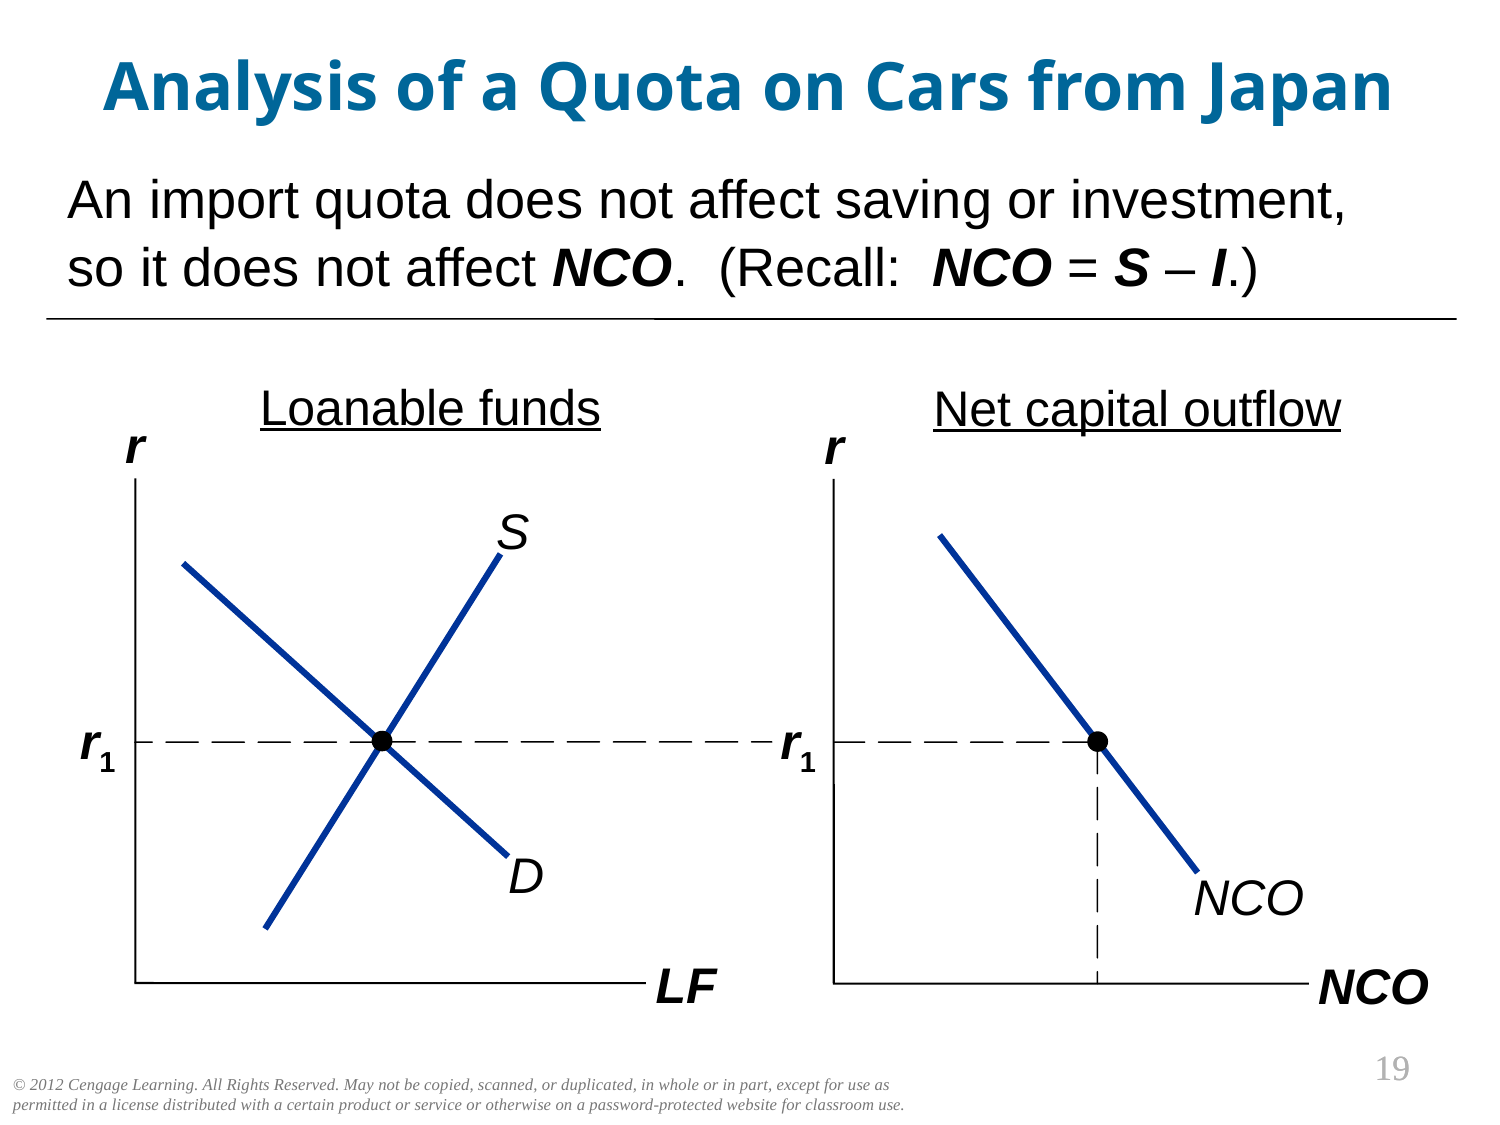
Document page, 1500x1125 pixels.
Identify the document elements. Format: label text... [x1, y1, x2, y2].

text_box [1087, 731, 1109, 752]
text_box An import quota does not affect saving or investment, so it does not affect NCO. (Recall: NCO = S – I.) [52, 153, 1460, 313]
text_box S [481, 492, 566, 567]
text_box NCO [1299, 947, 1448, 1022]
text_box Analysis of a Quota on Cars from Japan [0, 30, 1500, 137]
text_box r1 [65, 709, 130, 778]
text_box r1 [772, 709, 824, 778]
text_box [371, 730, 393, 752]
text_box Net capital outflow [893, 368, 1382, 444]
text_box Loanable funds [231, 368, 630, 443]
text_box NCO [1178, 857, 1344, 933]
text_box D [493, 835, 606, 911]
text_box LF [637, 946, 735, 1022]
text_box r [806, 406, 862, 482]
text_box r [106, 406, 163, 482]
